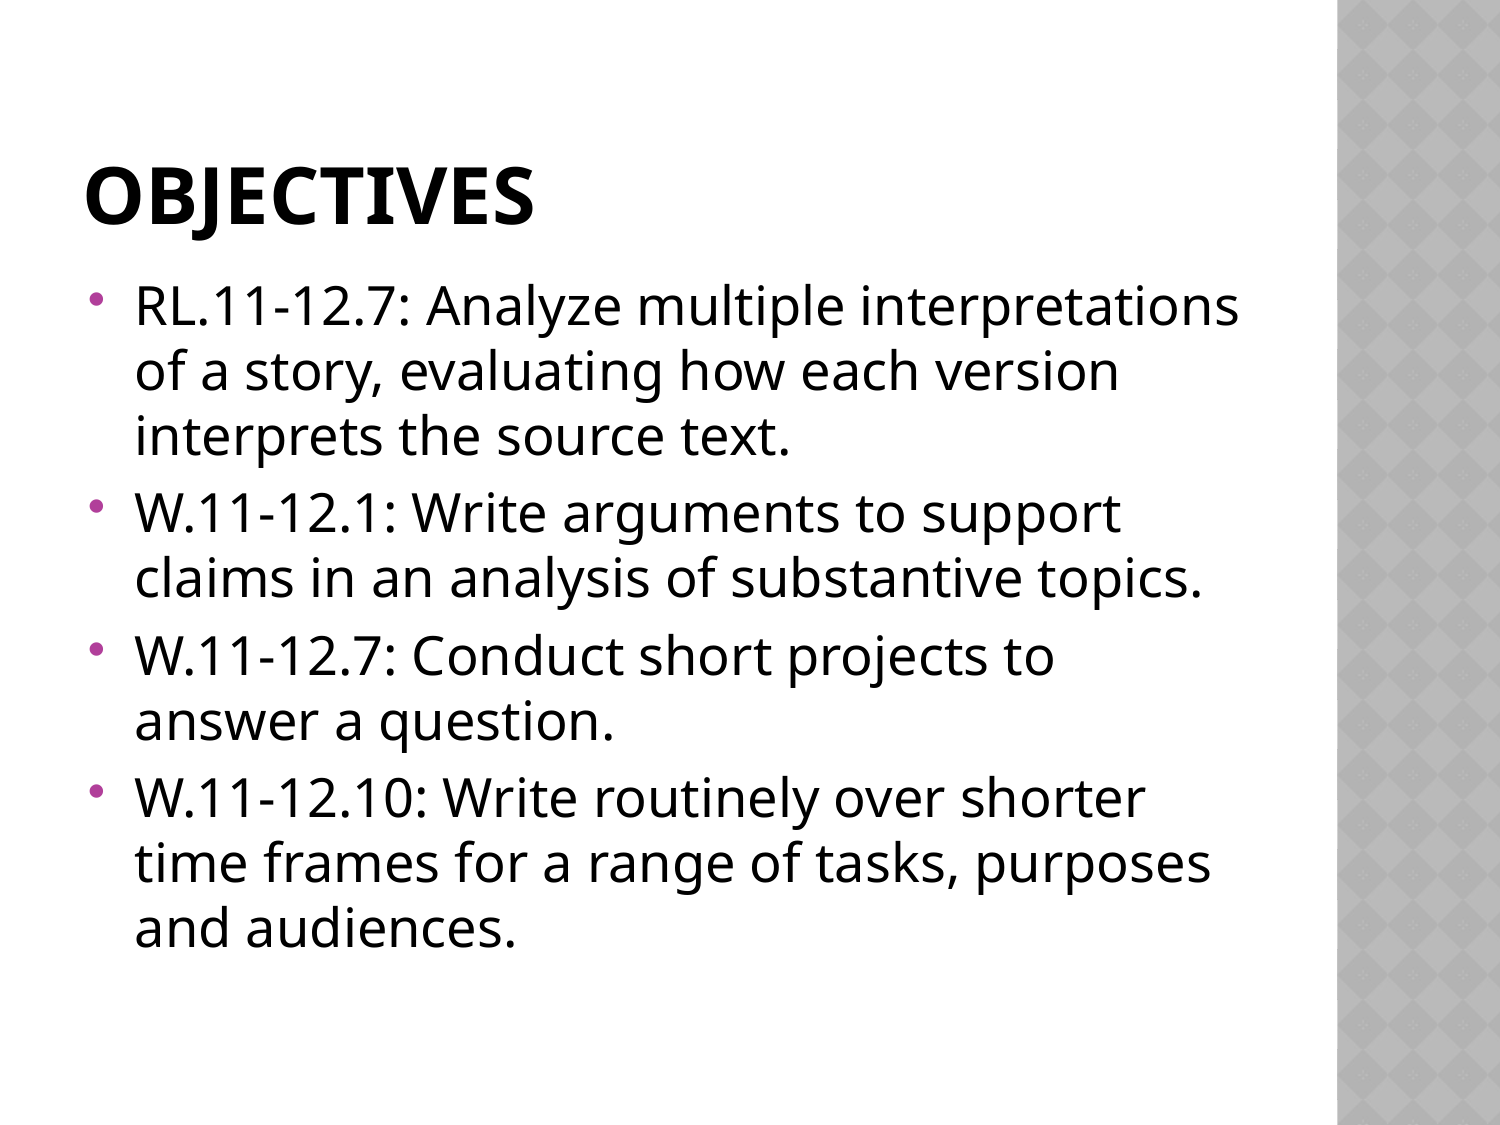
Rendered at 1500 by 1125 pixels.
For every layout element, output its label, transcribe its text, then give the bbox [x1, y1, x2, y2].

title Objectives [75, 52, 1263, 240]
list RL.11-12.7: Analyze multiple interpretations of a story, evaluating how each version interprets the source text. W.11-12.1: Write arguments to support claims in an analysis of substantive topics. W.11-12.7: Conduct short projects to answer a question. W.11-12.10: Write routinely over shorter time frames for a range of tasks, purposes and audiences. [75, 264, 1263, 1059]
